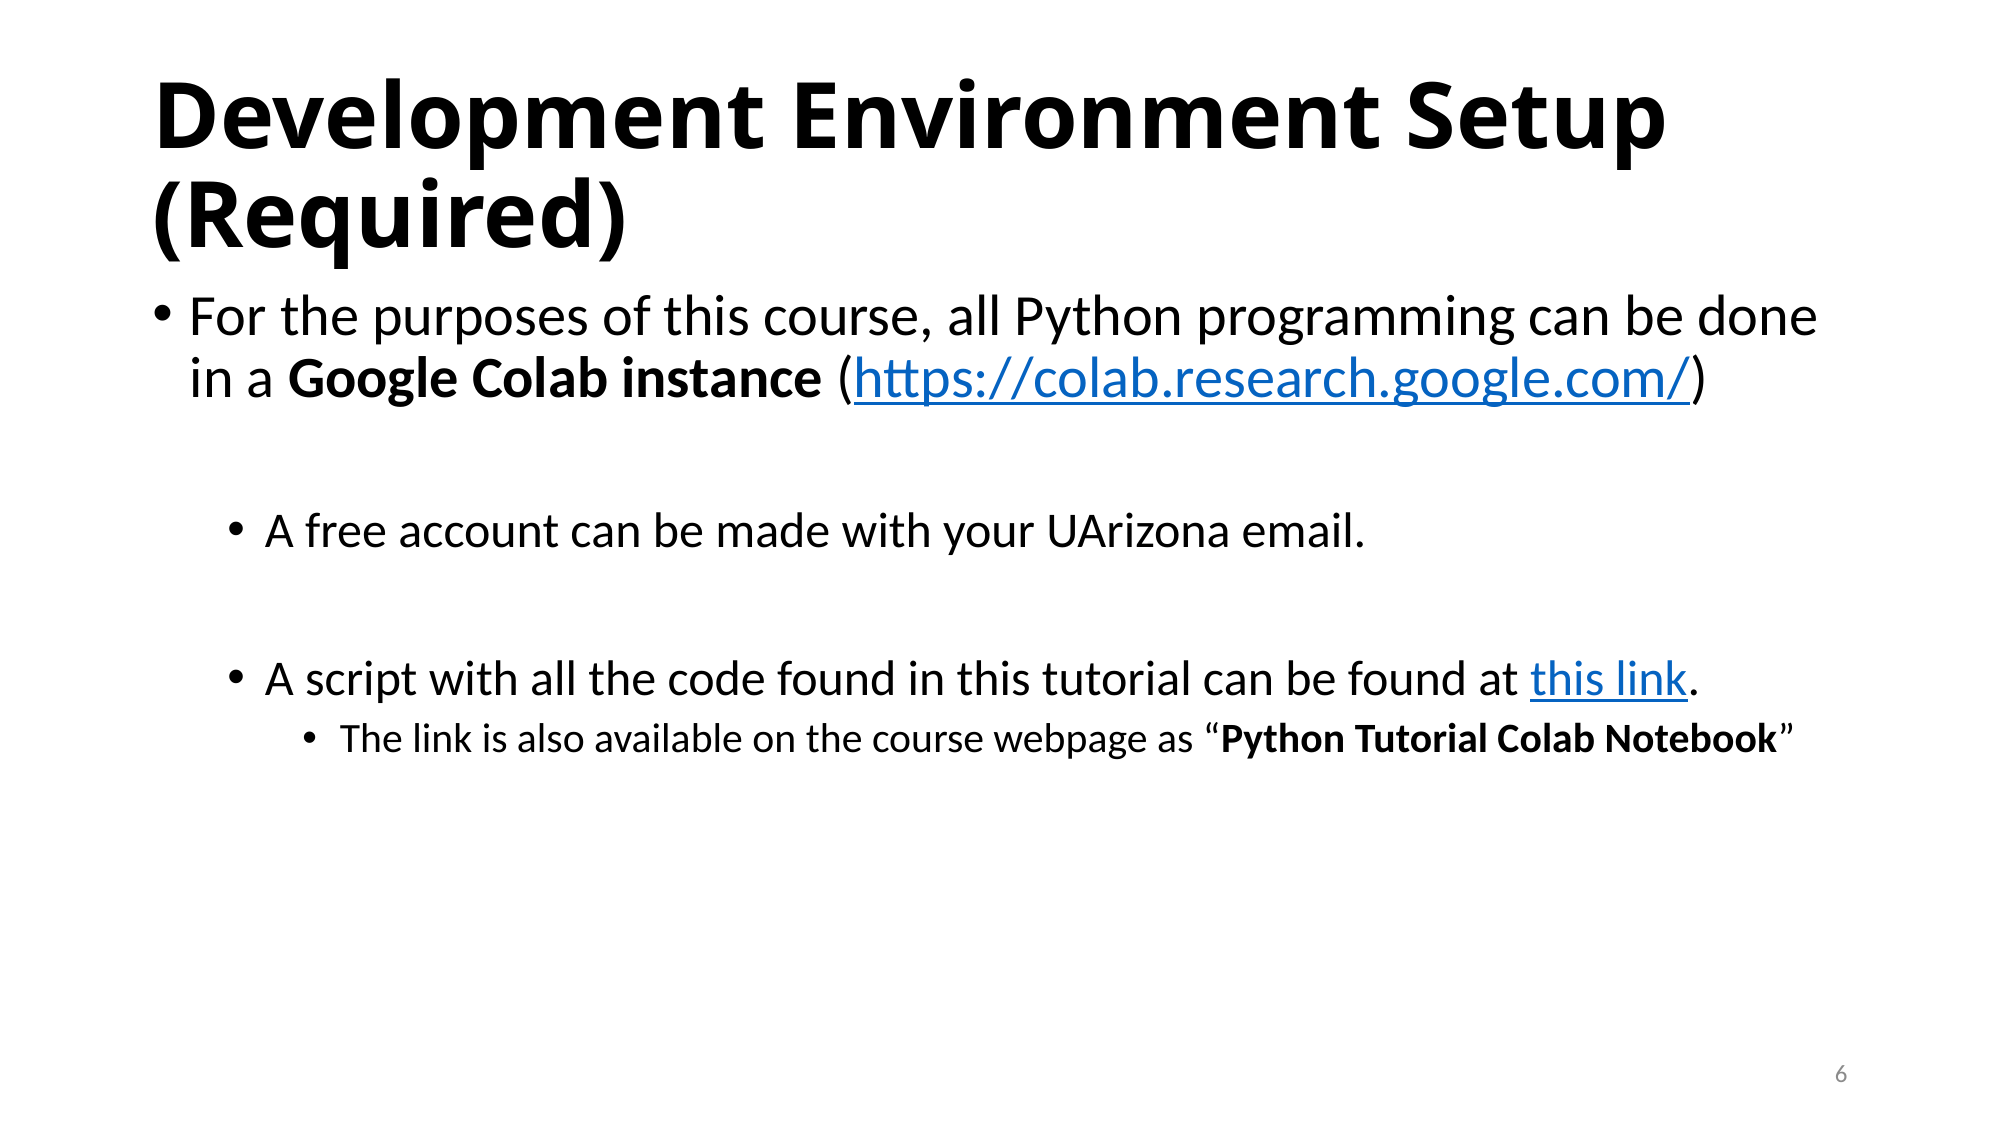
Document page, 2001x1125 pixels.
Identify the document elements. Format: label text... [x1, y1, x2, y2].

title Development Environment Setup (Required) [137, 59, 1863, 277]
list For the purposes of this course, all Python programming can be done in a Google Colab instance (https://colab.research.google.com/) A free account can be made with your UArizona email. A script with all the code found in this tutorial can be found at this link. The link is also available on the course webpage as “Python Tutorial Colab Notebook” [137, 277, 1863, 966]
slide_number 6 [1412, 1042, 1863, 1103]
